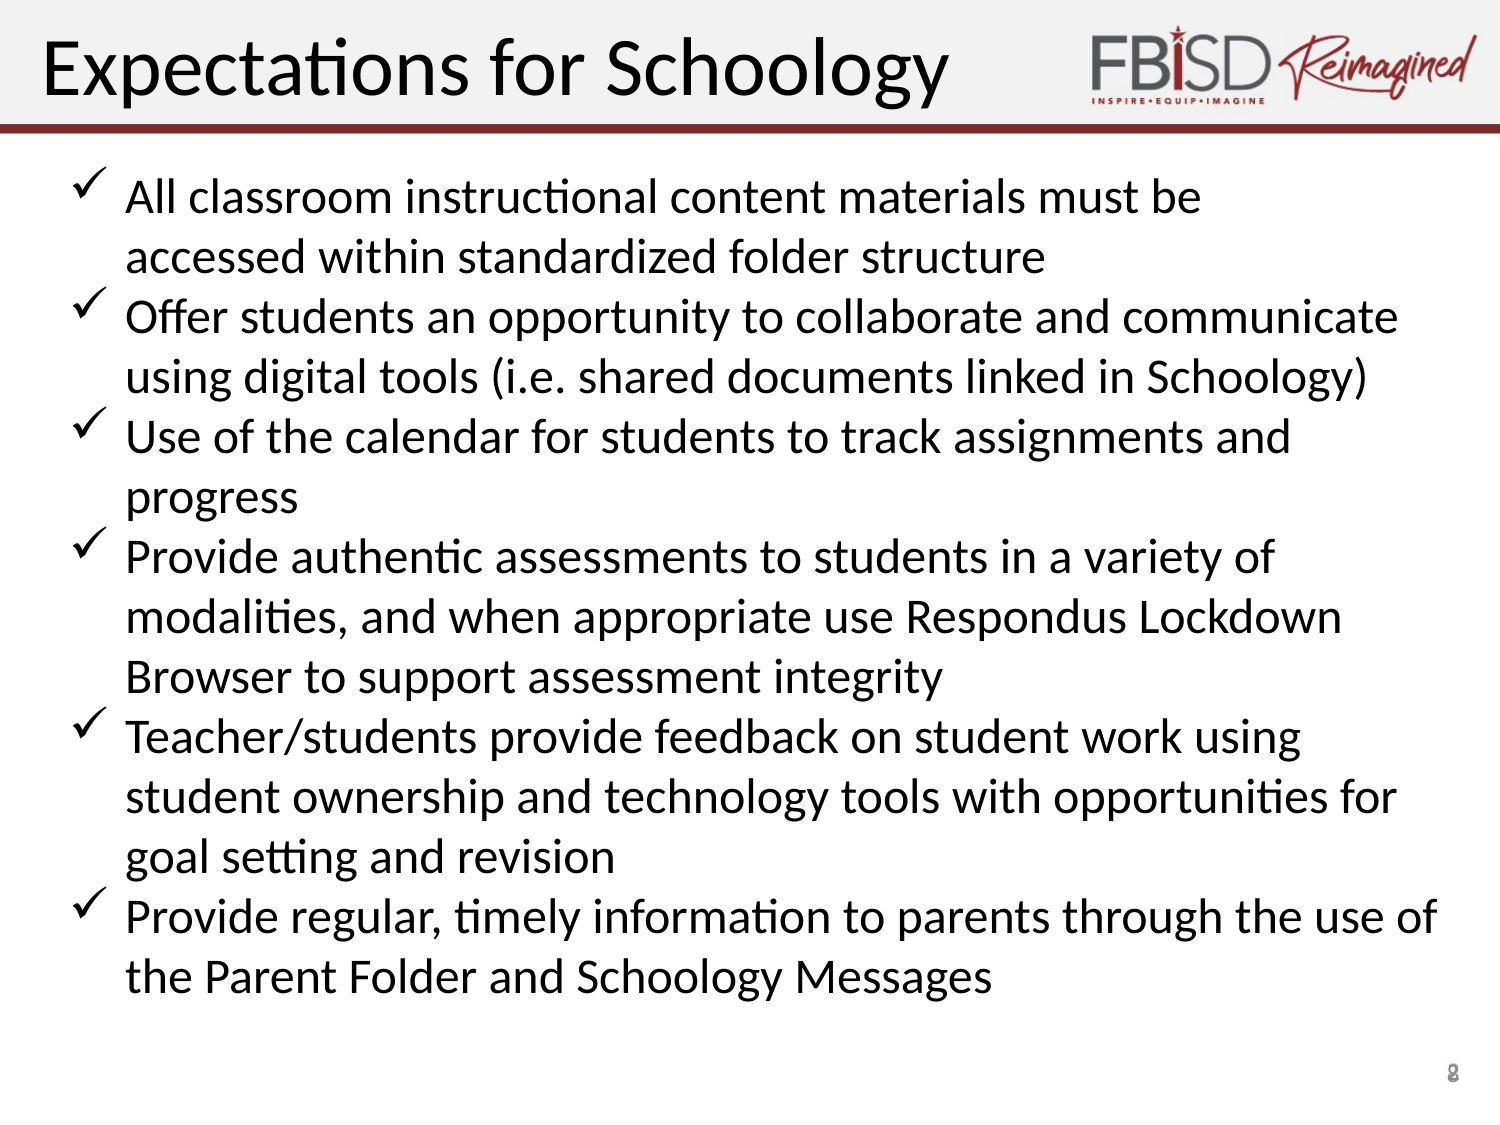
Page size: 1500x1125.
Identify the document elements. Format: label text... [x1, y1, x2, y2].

title Expectations for Schoology [26, 0, 1410, 157]
list All classroom instructional content materials must be accessed within standardized folder structure Offer students an opportunity to collaborate and communicate using digital tools (i.e. shared documents linked in Schoology) Use of the calendar for students to track assignments and progress Provide authentic assessments to students in a variety of modalities, and when appropriate use Respondus Lockdown Browser to support assessment integrity Teacher/students provide feedback on student work using student ownership and technology tools with opportunities for goal setting and revision Provide regular, timely information to parents through the use of the Parent Folder and Schoology Messages [53, 156, 1475, 726]
picture [0, 0, 1500, 1125]
slide_number 8 [1344, 1042, 1475, 1103]
